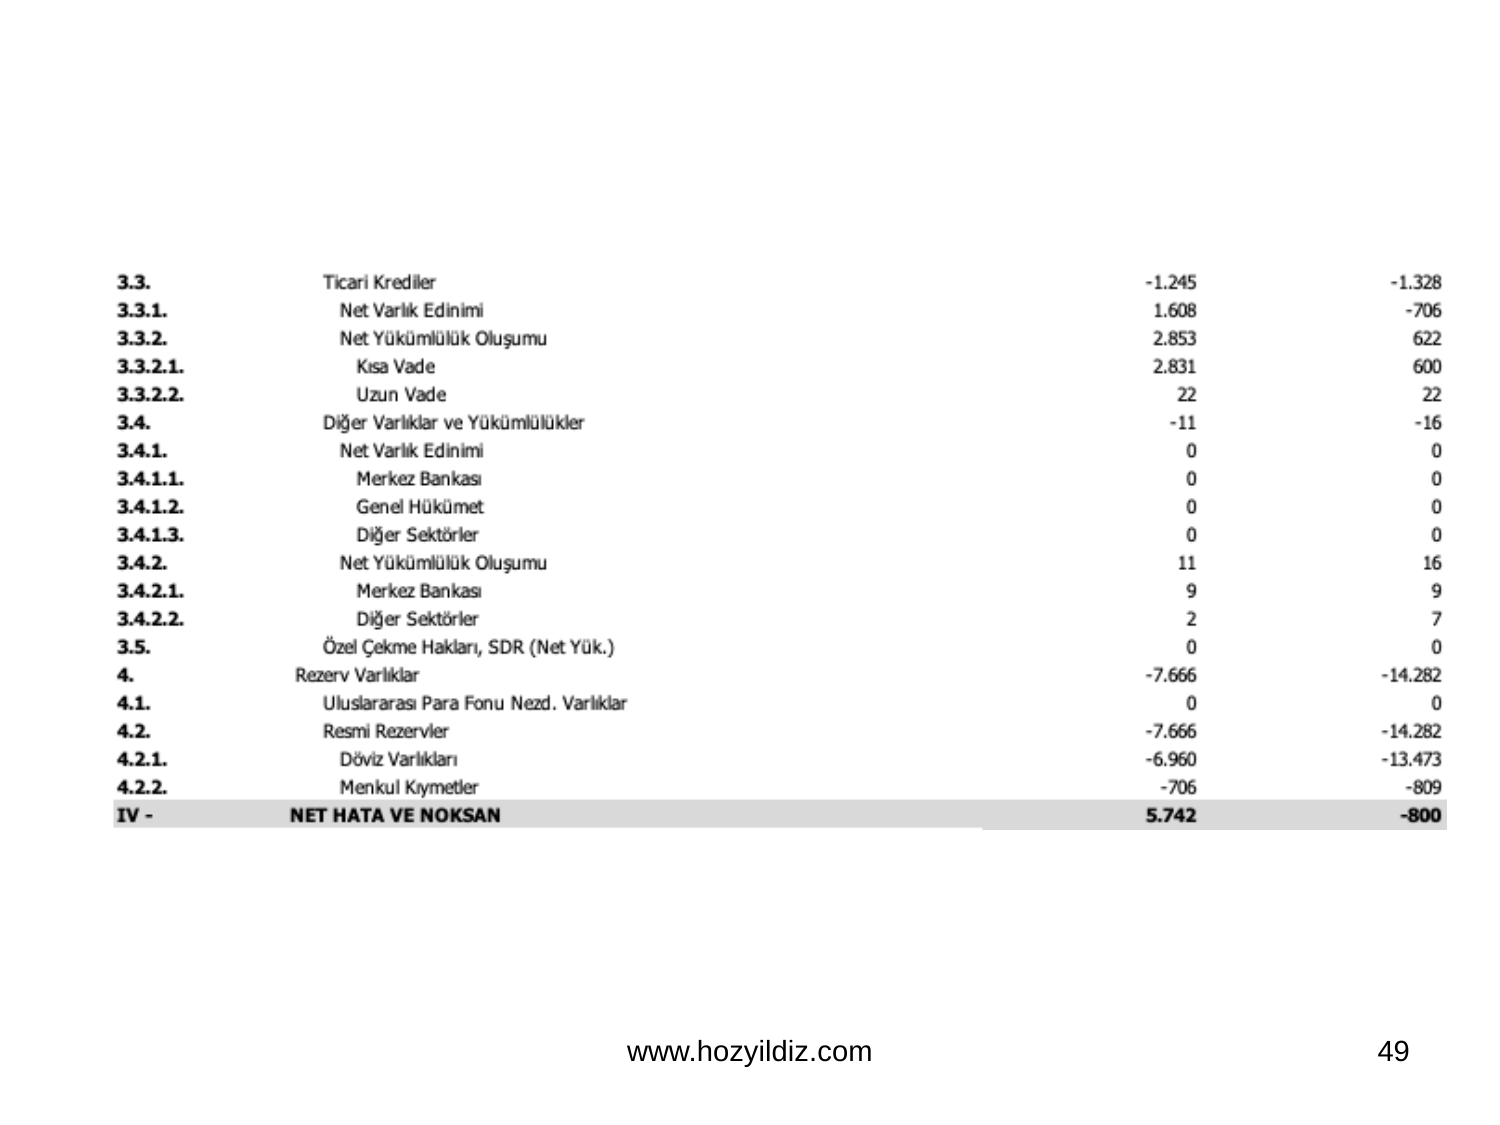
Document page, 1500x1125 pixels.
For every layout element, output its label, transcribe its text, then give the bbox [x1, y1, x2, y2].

footer www.hozyildiz.com [512, 1024, 988, 1103]
picture [112, 266, 1448, 830]
slide_number 49 [1074, 1024, 1426, 1103]
